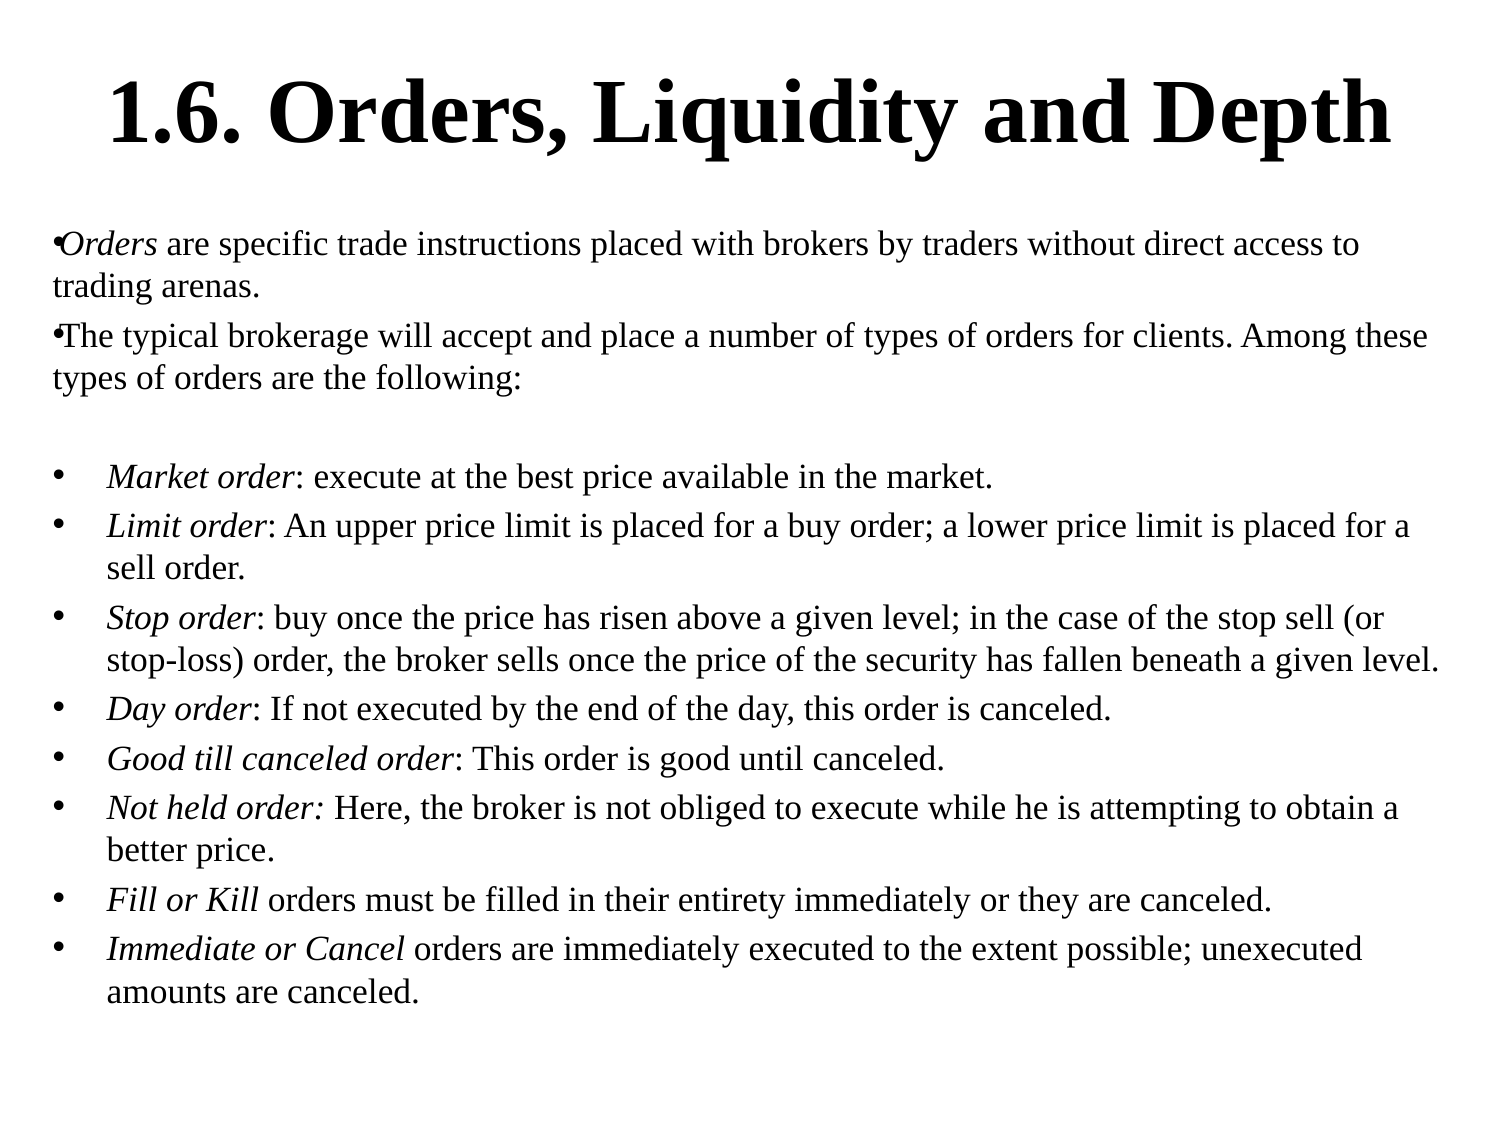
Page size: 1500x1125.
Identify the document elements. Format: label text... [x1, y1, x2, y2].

title 1.6. Orders, Liquidity and Depth [75, 24, 1425, 188]
list Orders are specific trade instructions placed with brokers by traders without direct access to trading arenas. The typical brokerage will accept and place a number of types of orders for clients. Among these types of orders are the following: Market order: execute at the best price available in the market. Limit order: An upper price limit is placed for a buy order; a lower price limit is placed for a sell order. Stop order: buy once the price has risen above a given level; in the case of the stop sell (or stop-loss) order, the broker sells once the price of the security has fallen beneath a given level. Day order: If not executed by the end of the day, this order is canceled. Good till canceled order: This order is good until canceled. Not held order: Here, the broker is not obliged to execute while he is attempting to obtain a better price. Fill or Kill orders must be filled in their entirety immediately or they are canceled. Immediate or Cancel orders are immediately executed to the extent possible; unexecuted amounts are canceled. [37, 212, 1463, 1075]
